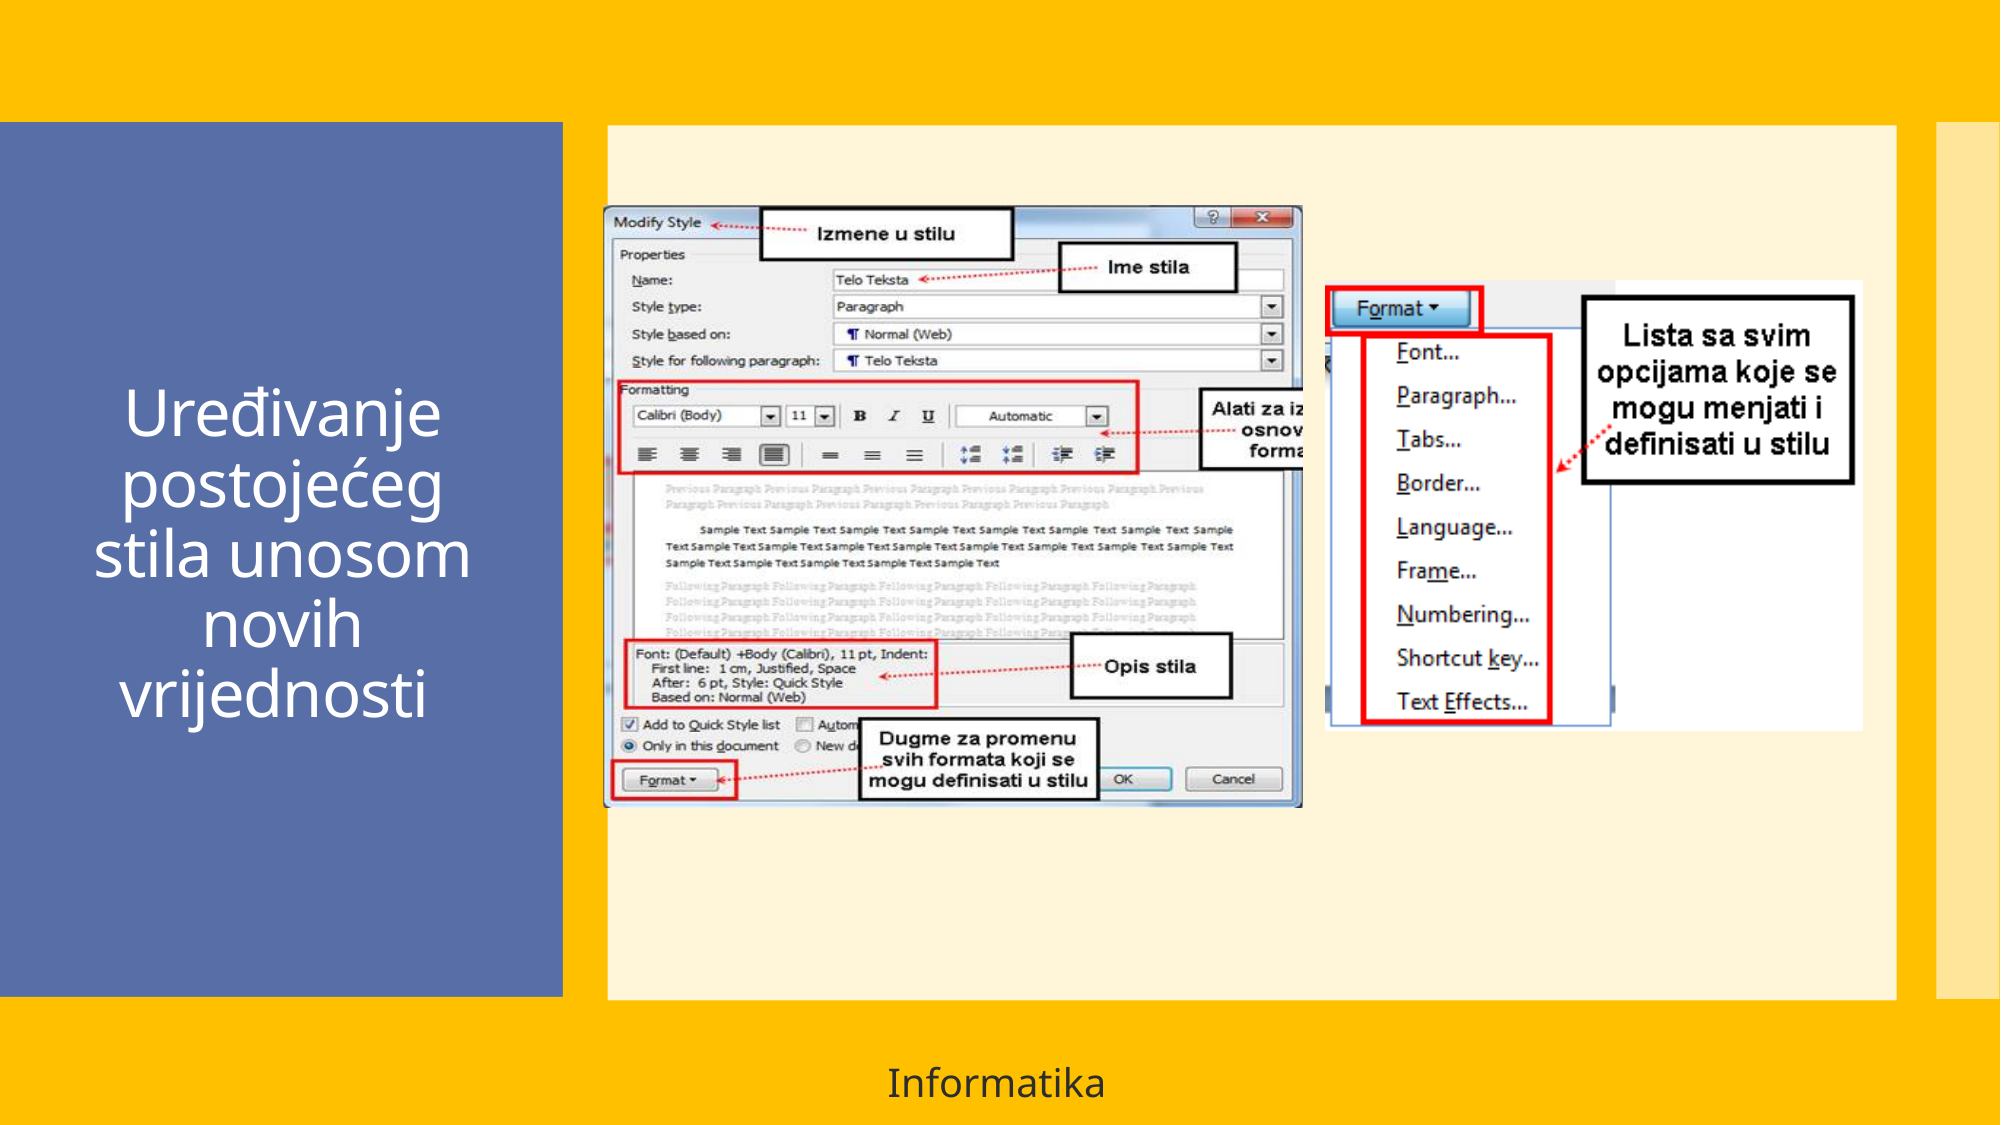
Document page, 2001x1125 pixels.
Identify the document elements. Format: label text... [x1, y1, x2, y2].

text_box Informatika [539, 1050, 1455, 1113]
picture [1324, 280, 1863, 731]
text_box [0, 121, 563, 997]
title Uređivanje postojećeg stila unosom novih vrijednosti [40, 257, 525, 862]
picture [603, 205, 1304, 809]
